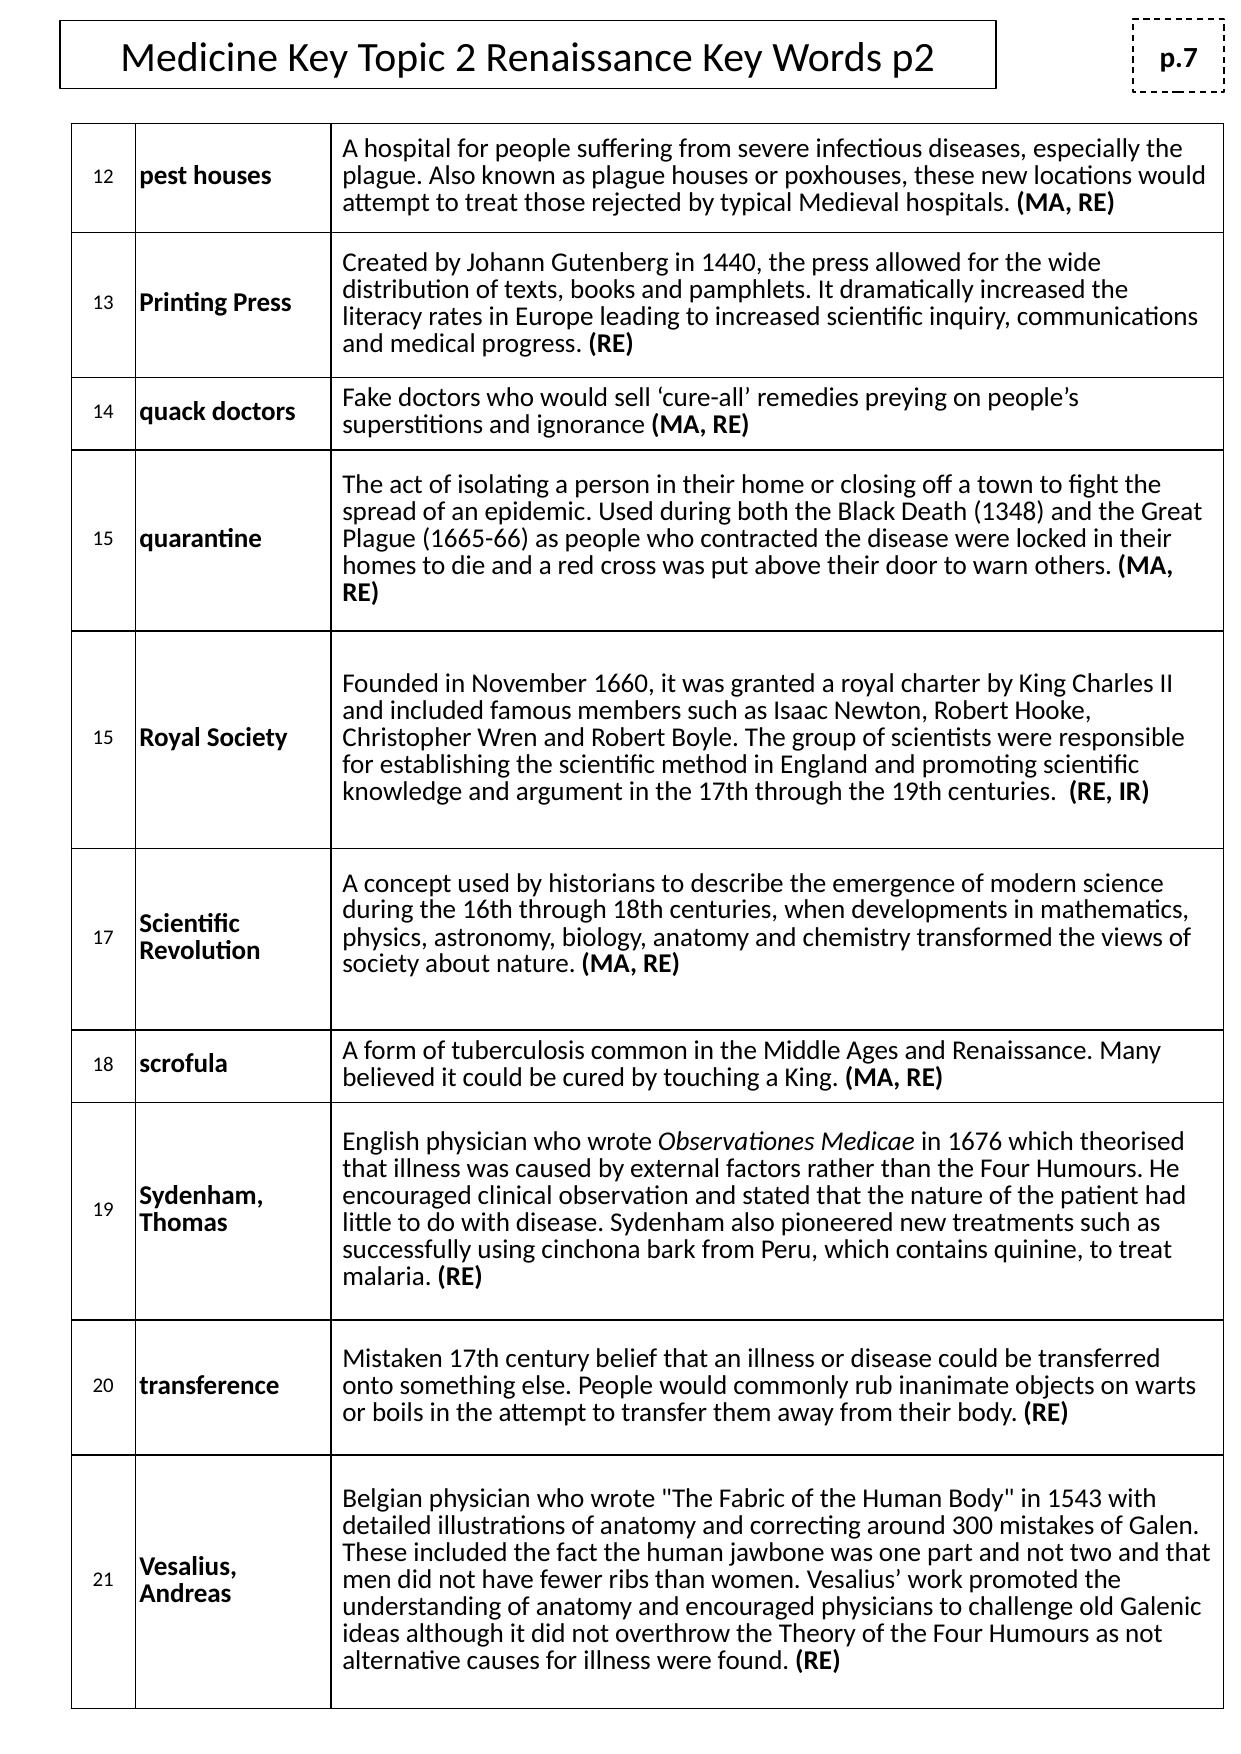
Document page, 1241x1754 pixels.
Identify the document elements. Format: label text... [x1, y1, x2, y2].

table_cell transference [136, 1321, 330, 1454]
table_cell quarantine [136, 451, 330, 630]
table_cell scrofula [136, 1031, 330, 1102]
table_header A hospital for people suffering from severe infectious diseases, especially the plague. Also known as plague houses or poxhouses, these new locations would attempt to treat those rejected by typical Medieval hospitals. (MA, RE) [332, 124, 1223, 232]
table_cell Printing Press [136, 233, 330, 377]
table_cell 13 [72, 233, 135, 377]
table_cell 15 [72, 632, 135, 848]
text_box p.7 [1132, 19, 1225, 93]
table_header 12 [72, 124, 135, 232]
table_cell 17 [72, 849, 135, 1029]
table_header pest houses [136, 124, 330, 232]
table_cell Sydenham, Thomas [136, 1103, 330, 1319]
table_cell A concept used by historians to describe the emergence of modern science during the 16th through 18th centuries, when developments in mathematics, physics, astronomy, biology, anatomy and chemistry transformed the views of society about nature. (MA, RE) [332, 849, 1223, 1029]
table_cell 20 [72, 1321, 135, 1454]
table_cell Created by Johann Gutenberg in 1440, the press allowed for the wide distribution of texts, books and pamphlets. It dramatically increased the literacy rates in Europe leading to increased scientific inquiry, communications and medical progress. (RE) [332, 233, 1223, 377]
table_cell 19 [72, 1103, 135, 1319]
table_cell 21 [72, 1456, 135, 1708]
table_cell Scientific Revolution [136, 849, 330, 1029]
table_cell Founded in November 1660, it was granted a royal charter by King Charles II and included famous members such as Isaac Newton, Robert Hooke, Christopher Wren and Robert Boyle. The group of scientists were responsible for establishing the scientific method in England and promoting scientific knowledge and argument in the 17th through the 19th centuries. (RE, IR) [332, 632, 1223, 848]
table_cell 18 [72, 1031, 135, 1102]
table_cell Belgian physician who wrote "The Fabric of the Human Body" in 1543 with detailed illustrations of anatomy and correcting around 300 mistakes of Galen. These included the fact the human jawbone was one part and not two and that men did not have fewer ribs than women. Vesalius’ work promoted the understanding of anatomy and encouraged physicians to challenge old Galenic ideas although it did not overthrow the Theory of the Four Humours as not alternative causes for illness were found. (RE) [332, 1456, 1223, 1708]
table_cell quack doctors [136, 378, 330, 449]
table_cell The act of isolating a person in their home or closing off a town to fight the spread of an epidemic. Used during both the Black Death (1348) and the Great Plague (1665-66) as people who contracted the disease were locked in their homes to die and a red cross was put above their door to warn others. (MA, RE) [332, 451, 1223, 630]
table_cell Fake doctors who would sell ‘cure-all’ remedies preying on people’s superstitions and ignorance (MA, RE) [332, 378, 1223, 449]
title Medicine Key Topic 2 Renaissance Key Words p2 [59, 20, 997, 89]
table_cell Vesalius, Andreas [136, 1456, 330, 1708]
table_cell English physician who wrote Observationes Medicae in 1676 which theorised that illness was caused by external factors rather than the Four Humours. He encouraged clinical observation and stated that the nature of the patient had little to do with disease. Sydenham also pioneered new treatments such as successfully using cinchona bark from Peru, which contains quinine, to treat malaria. (RE) [332, 1103, 1223, 1319]
table_cell 14 [72, 378, 135, 449]
table_cell A form of tuberculosis common in the Middle Ages and Renaissance. Many believed it could be cured by touching a King. (MA, RE) [332, 1031, 1223, 1102]
table_cell Royal Society [136, 632, 330, 848]
table_cell Mistaken 17th century belief that an illness or disease could be transferred onto something else. People would commonly rub inanimate objects on warts or boils in the attempt to transfer them away from their body. (RE) [332, 1321, 1223, 1454]
table_cell 15 [72, 451, 135, 630]
